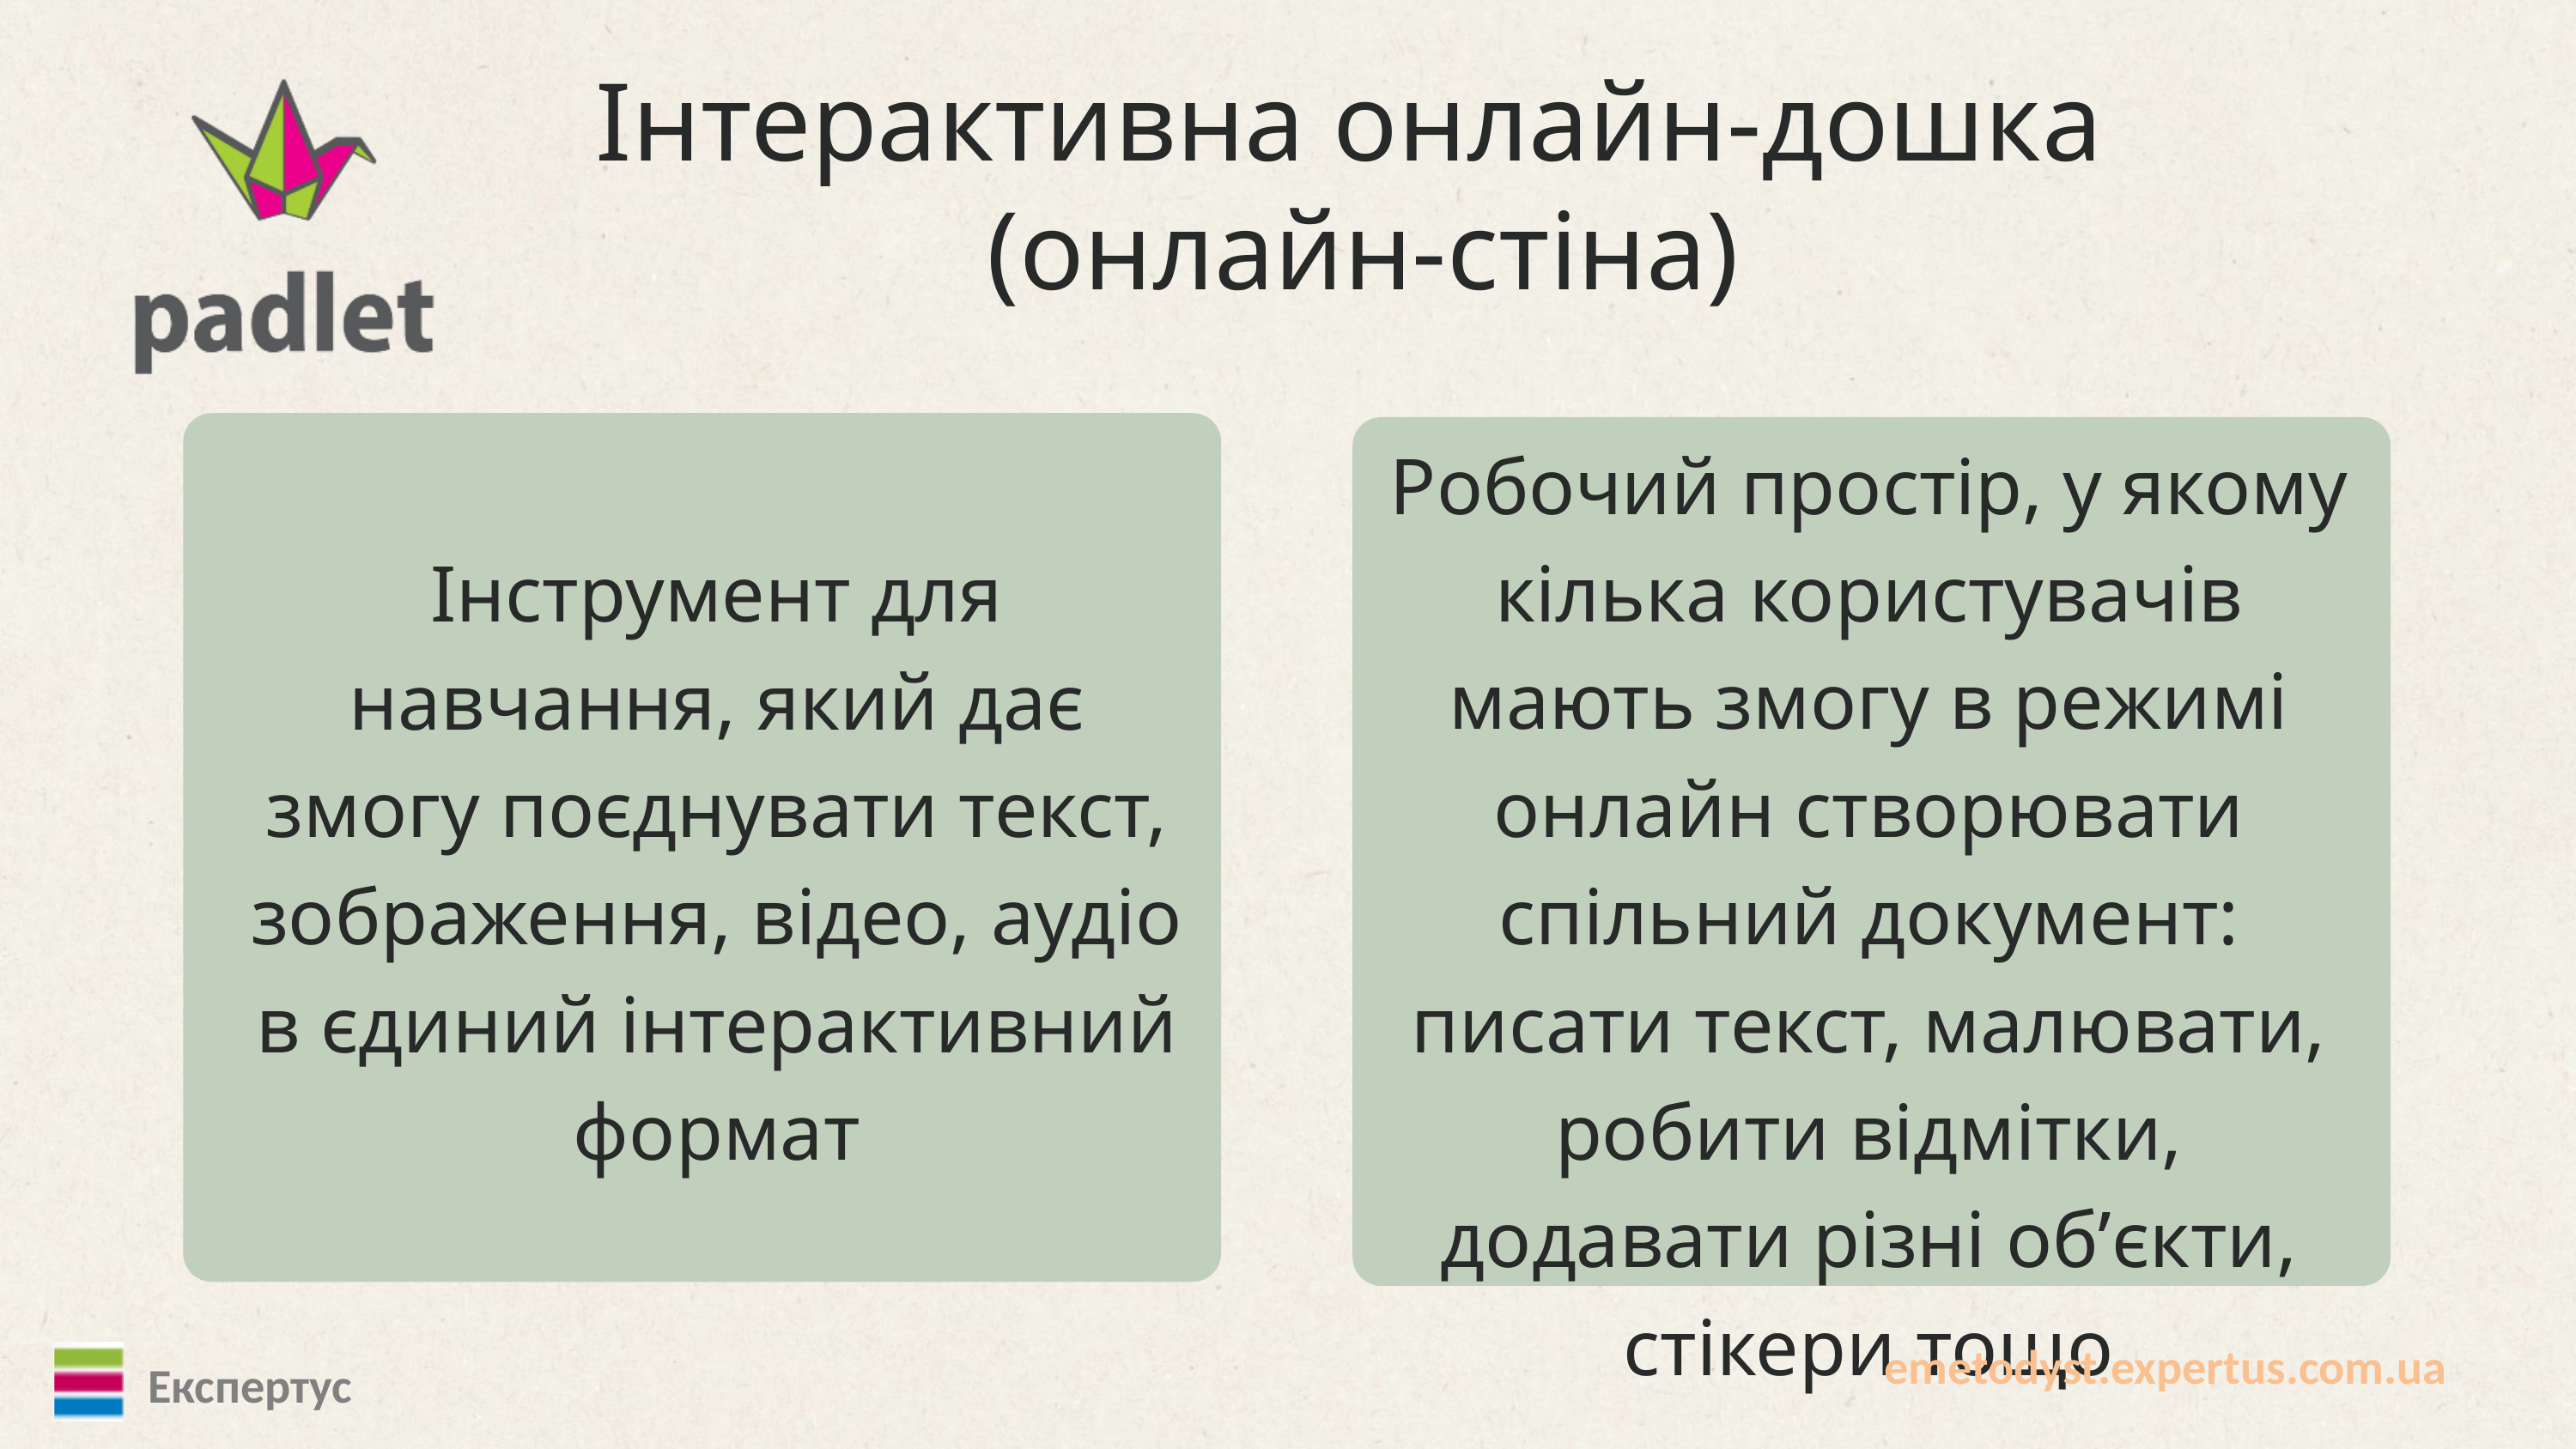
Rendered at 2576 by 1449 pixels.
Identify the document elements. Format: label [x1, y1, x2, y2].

picture [0, 0, 2576, 1449]
text_box [183, 412, 1222, 1282]
text_box [1352, 416, 2391, 1287]
